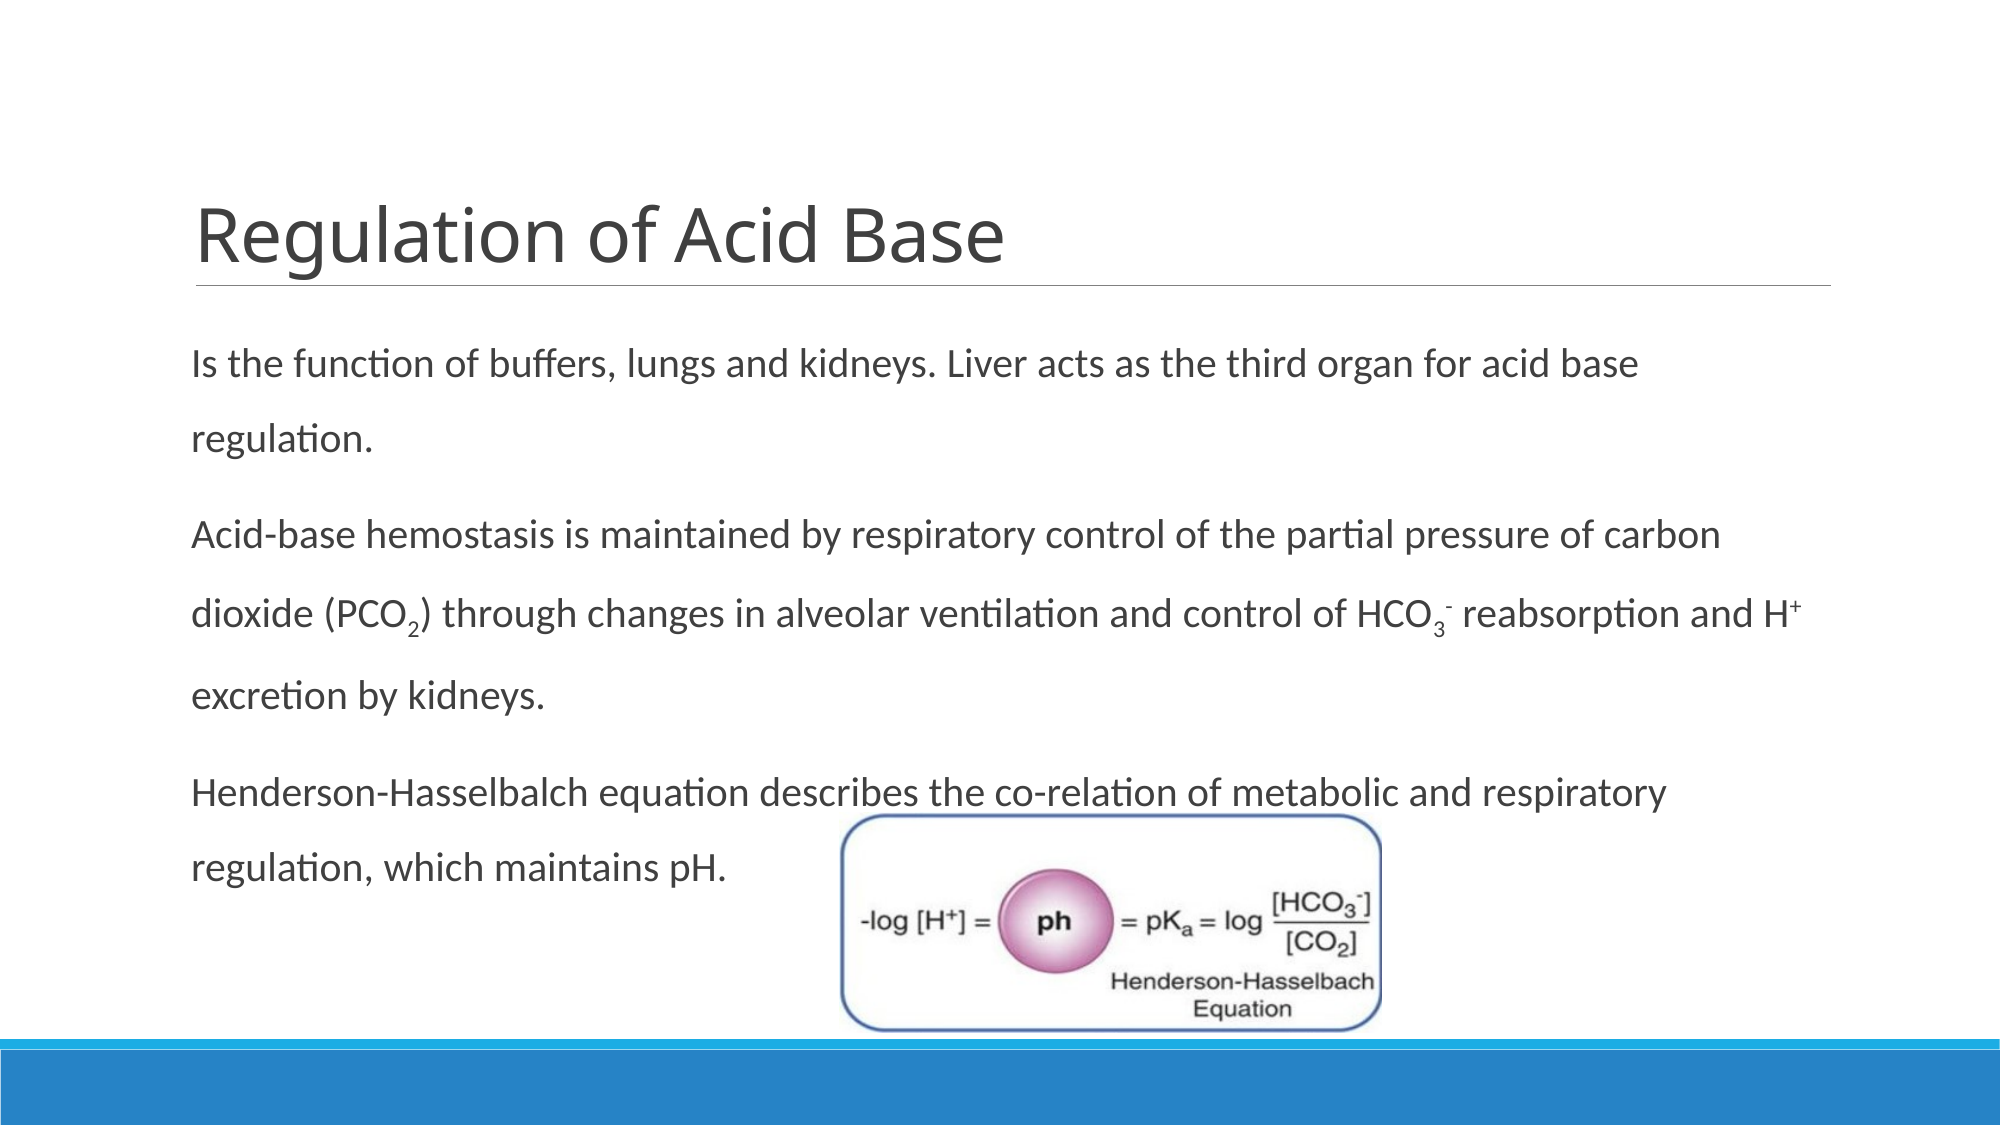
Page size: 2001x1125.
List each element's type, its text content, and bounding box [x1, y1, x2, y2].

list Is the function of buffers, lungs and kidneys. Liver acts as the third organ for acid base regulation. Acid-base hemostasis is maintained by respiratory control of the partial pressure of carbon dioxide (PCO2) through changes in alveolar ventilation and control of HCO3- reabsorption and H+ excretion by kidneys. Henderson-Hasselbalch equation describes the co-relation of metabolic and respiratory regulation, which maintains pH. [179, 302, 1830, 963]
picture [838, 811, 1383, 1033]
title Regulation of Acid Base [179, 47, 1830, 285]
